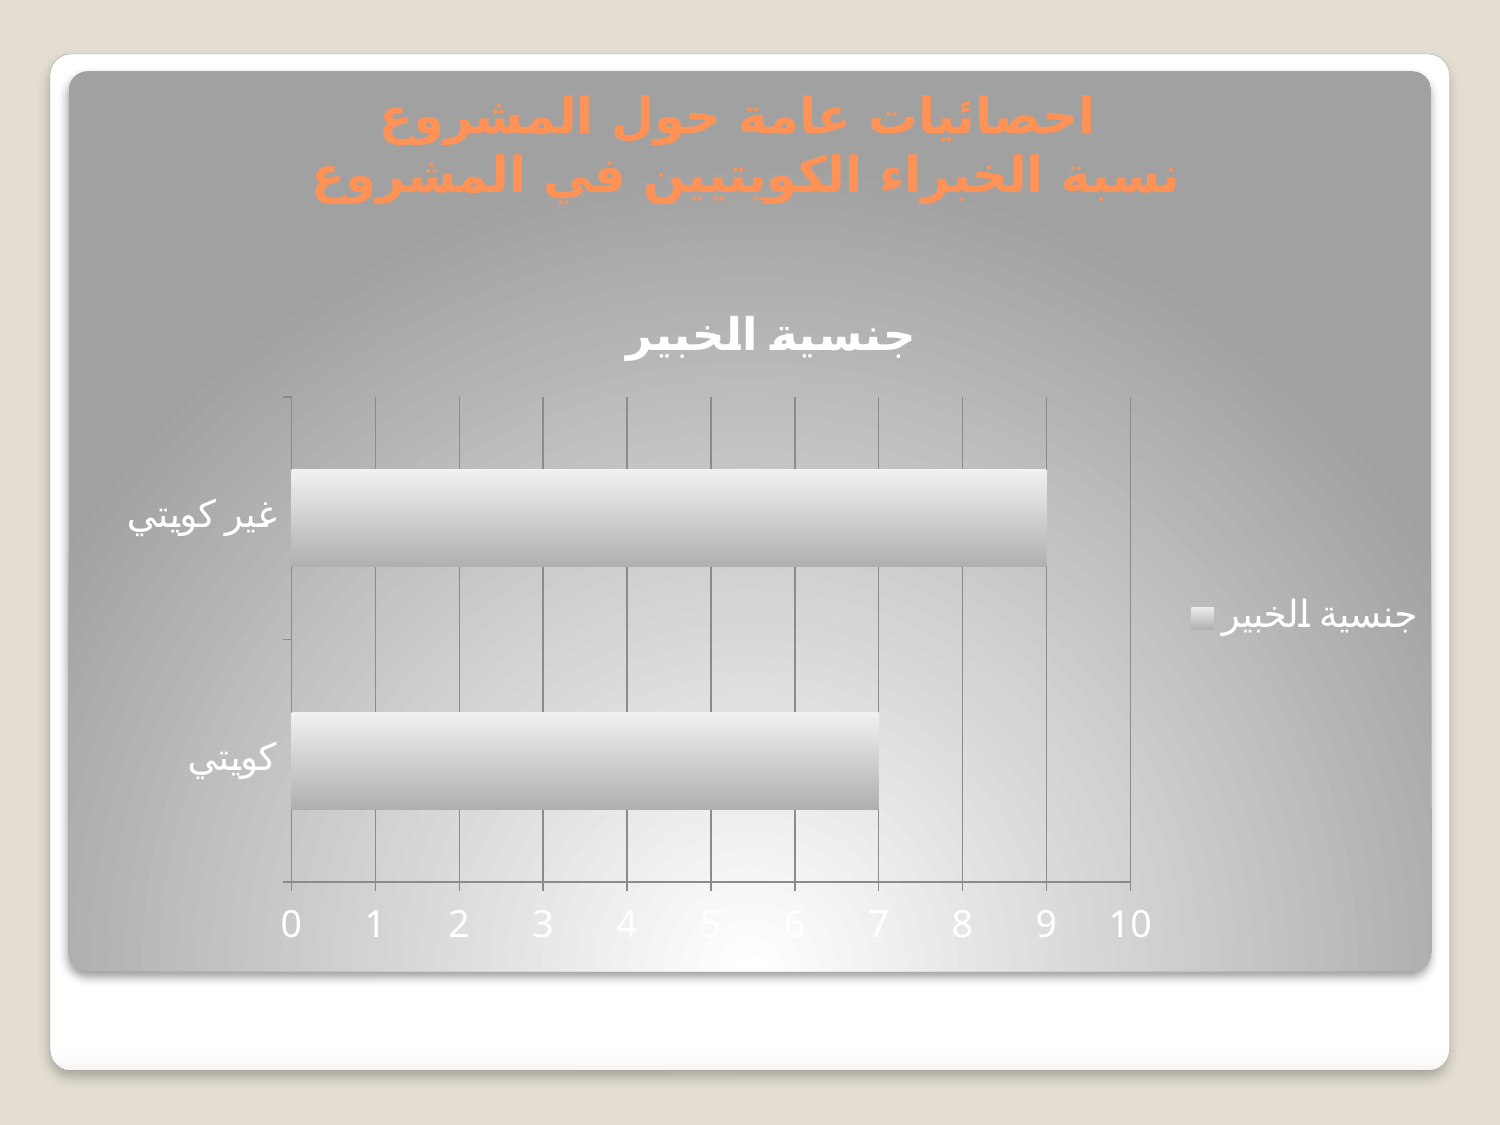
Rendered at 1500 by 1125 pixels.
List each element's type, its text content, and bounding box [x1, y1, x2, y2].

chart [99, 274, 1443, 963]
text_box احصائيات عامة حول المشروع نسبة الخبراء الكويتيين في المشروع [75, 74, 1418, 210]
